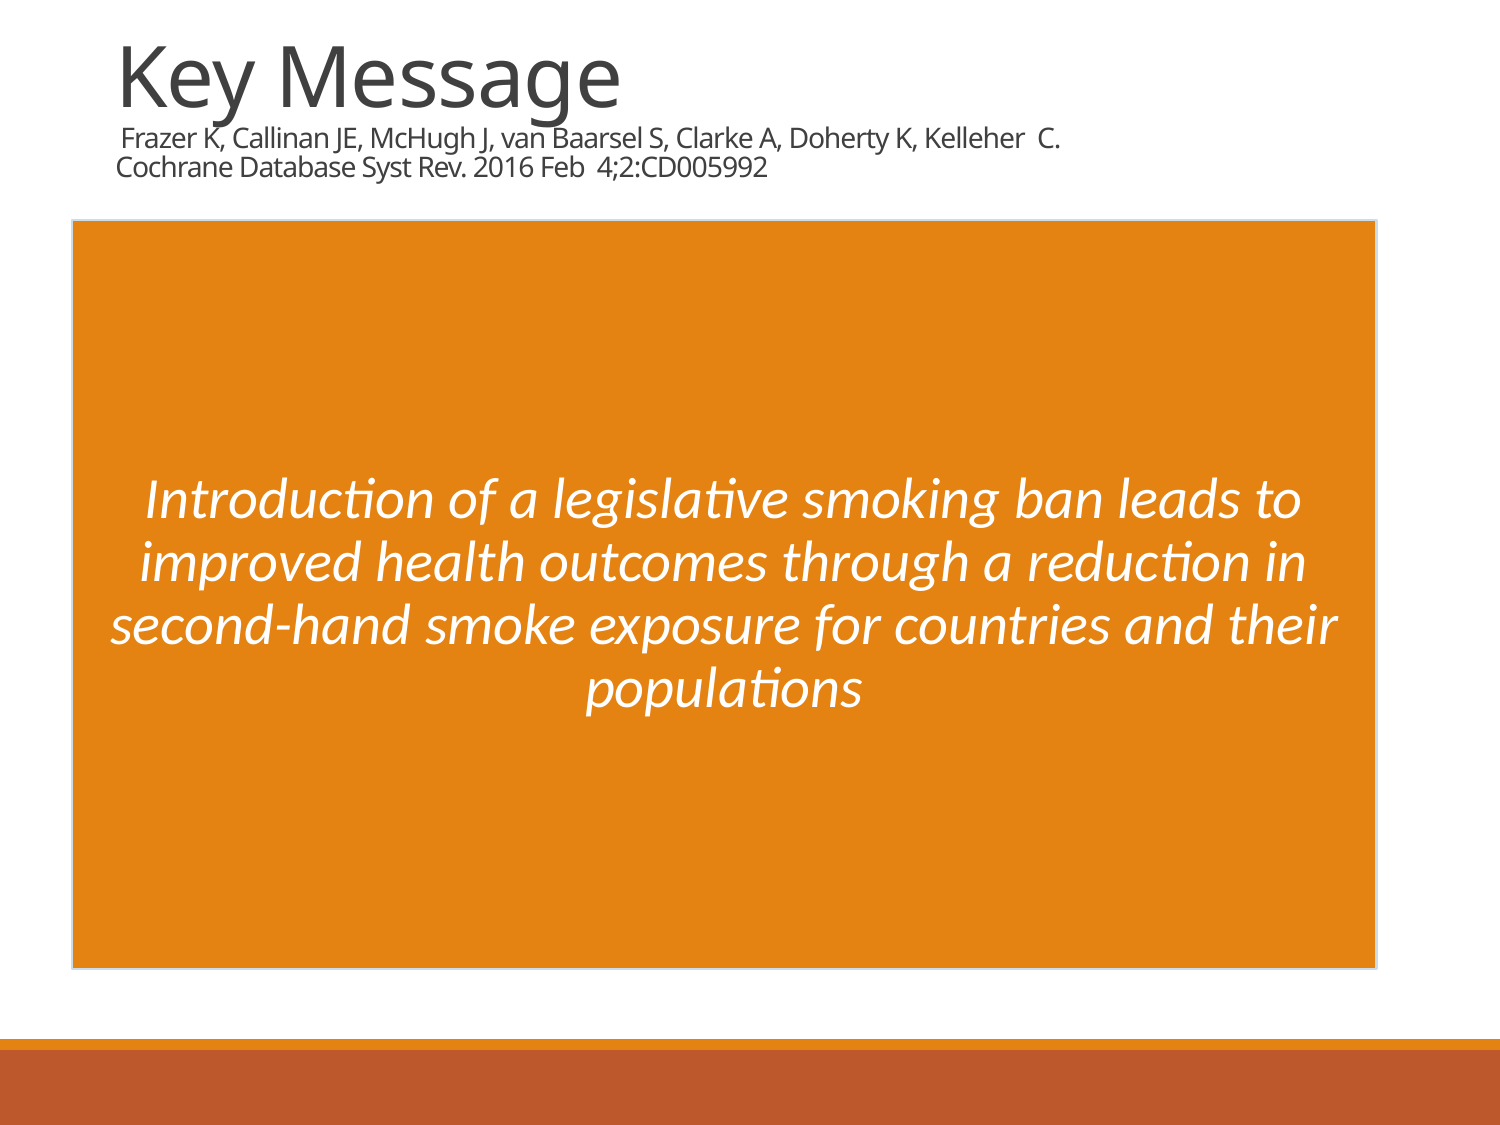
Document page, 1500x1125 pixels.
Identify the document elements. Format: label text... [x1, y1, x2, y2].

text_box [71, 219, 1377, 970]
title Key Message Frazer K, Callinan JE, McHugh J, van Baarsel S, Clarke A, Doherty K, Kelleher C. Cochrane Database Syst Rev. 2016 Feb 4;2:CD005992 [100, 30, 1424, 191]
